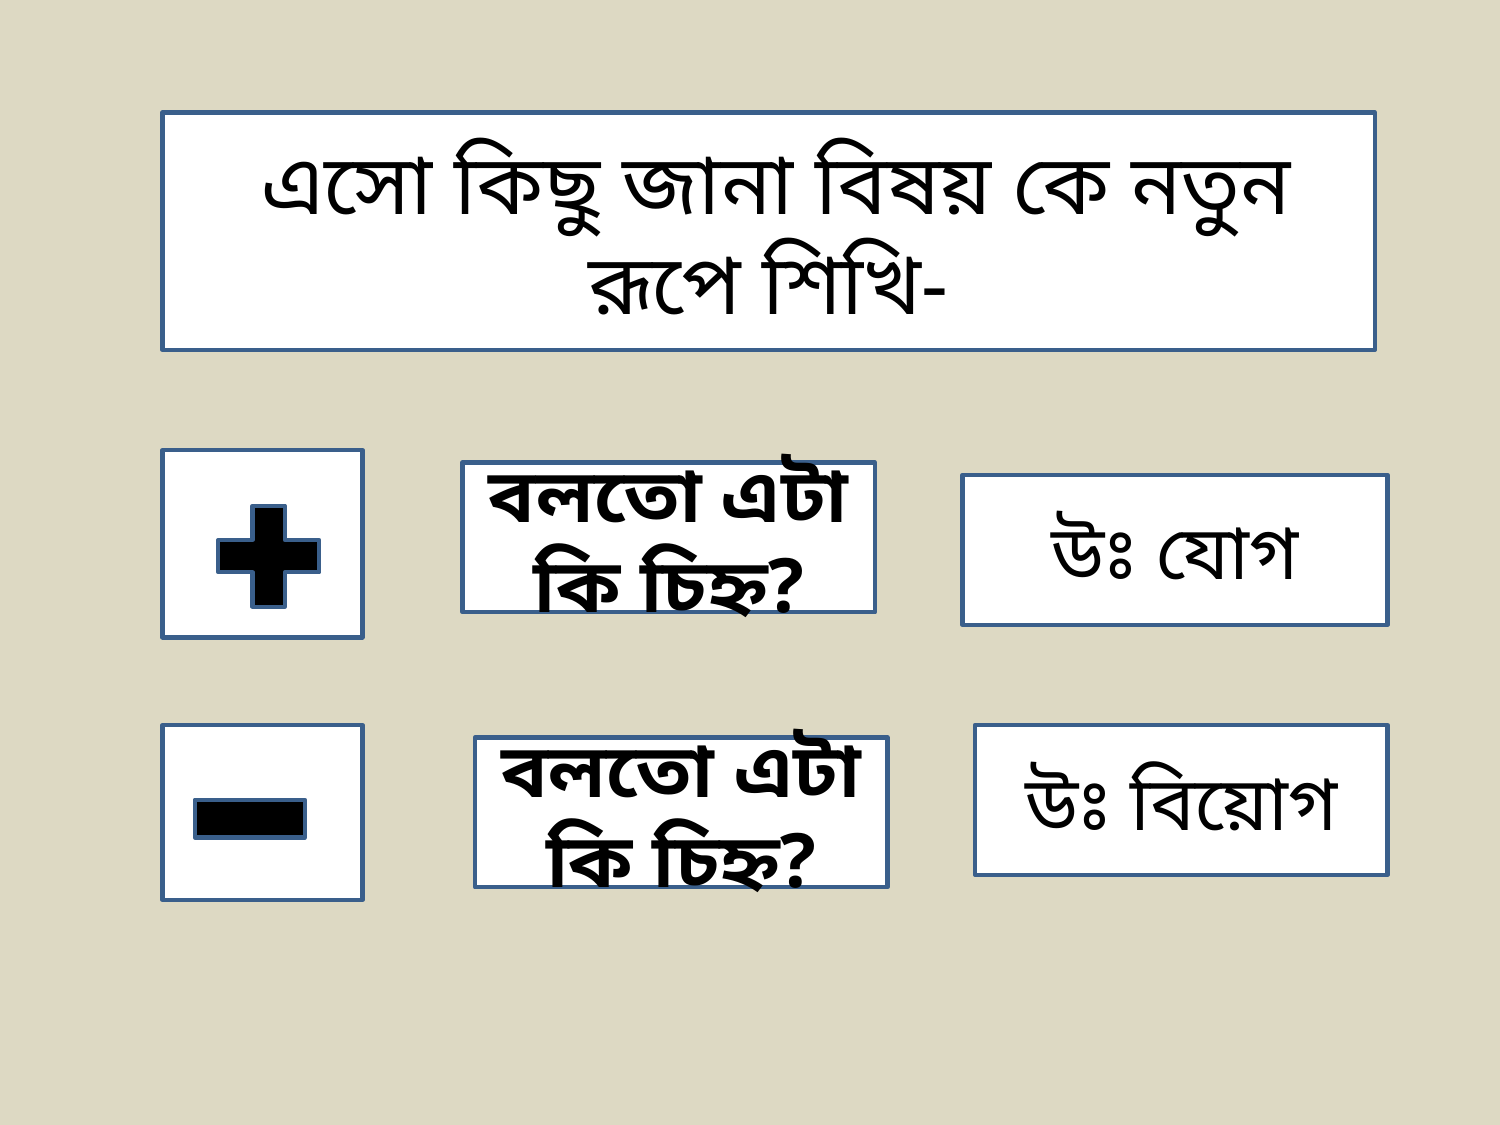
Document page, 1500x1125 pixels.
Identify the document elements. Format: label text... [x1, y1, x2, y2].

text_box [216, 504, 321, 609]
text_box উঃ বিয়োগ [973, 723, 1390, 877]
text_box বলতো এটা কি চিহ্ন? [460, 460, 877, 614]
text_box বলতো এটা কি চিহ্ন? [473, 735, 890, 889]
text_box [160, 448, 365, 640]
text_box [160, 723, 365, 902]
text_box উঃ যোগ [960, 473, 1390, 627]
text_box [193, 798, 307, 840]
text_box এসো কিছু জানা বিষয় কে নতুন রূপে শিখি- [160, 110, 1377, 352]
